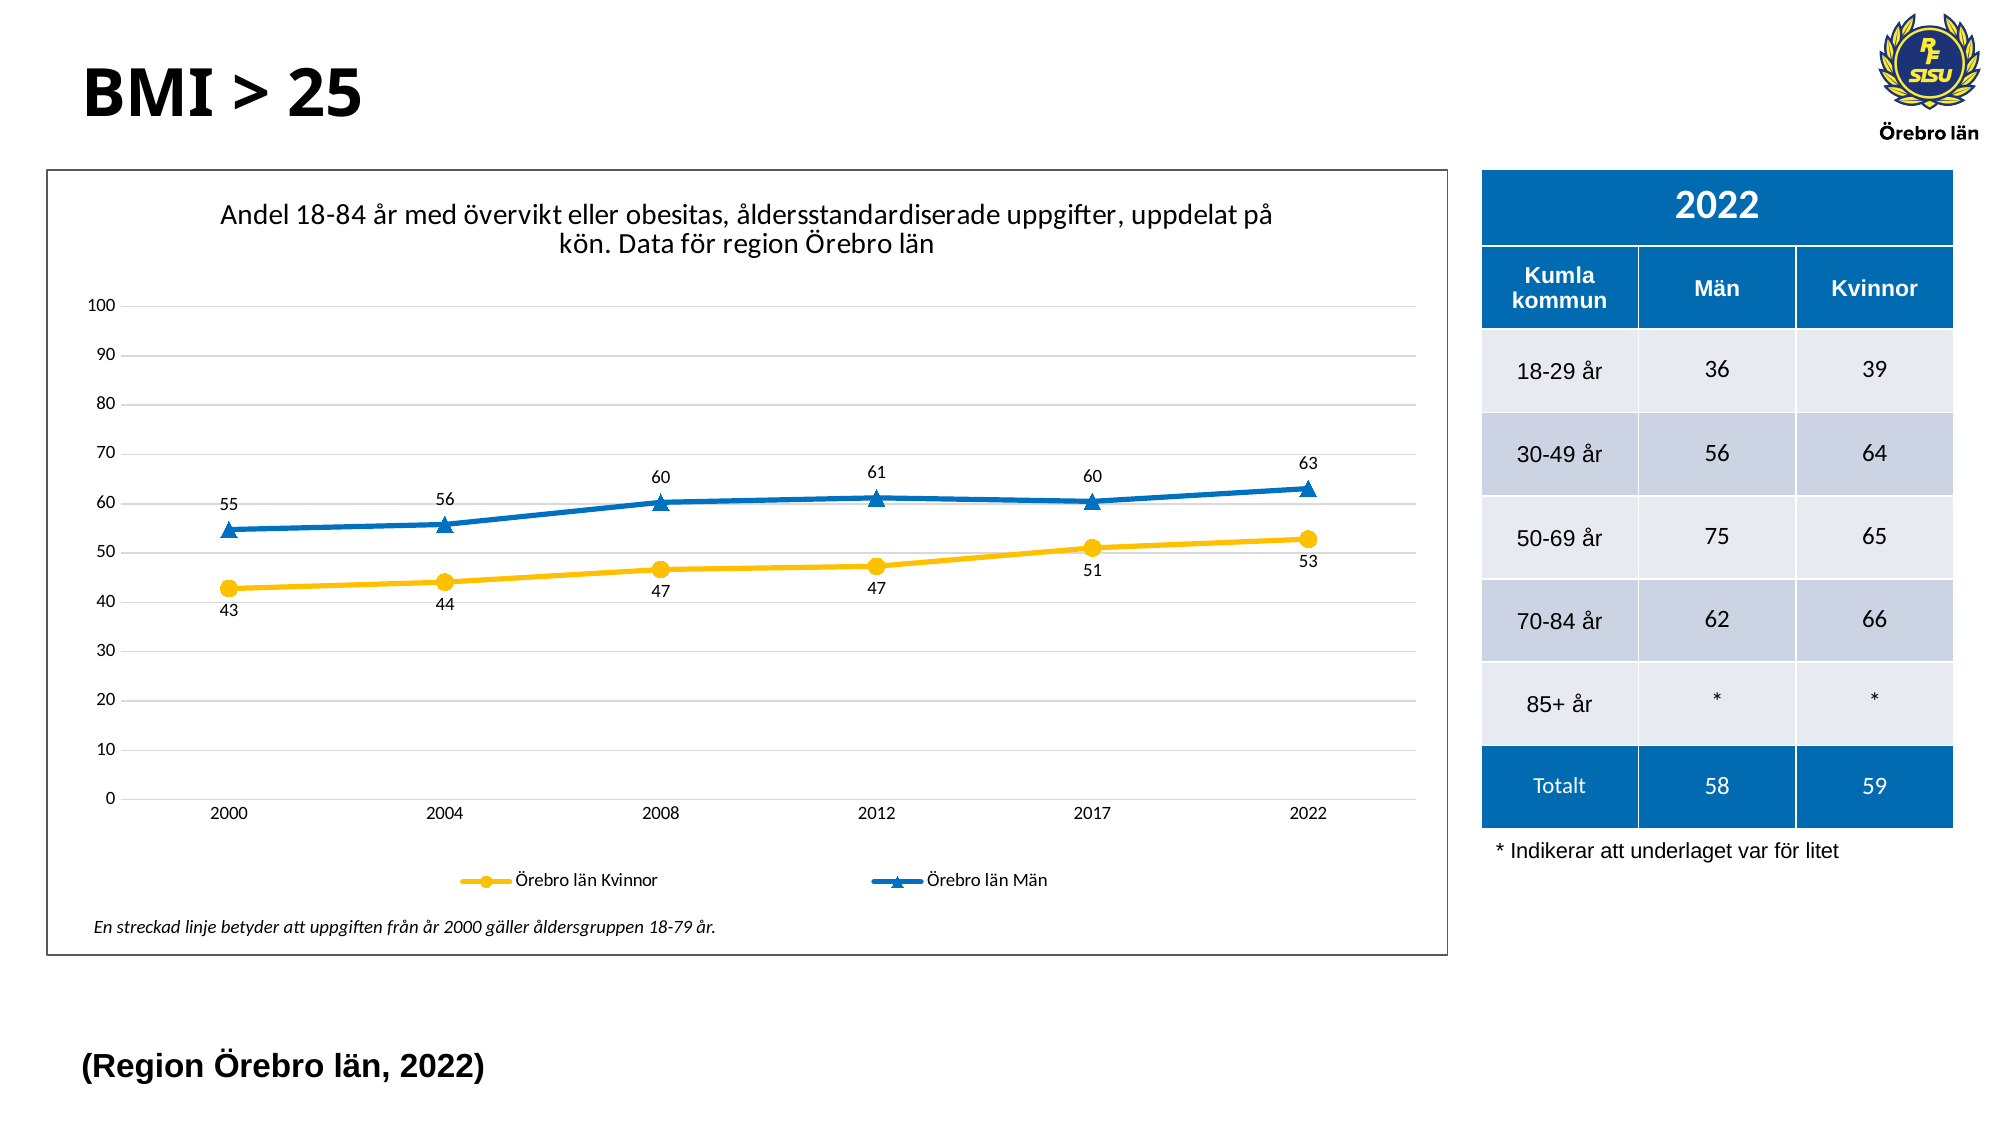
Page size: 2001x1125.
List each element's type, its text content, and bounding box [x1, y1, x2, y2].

table_cell Kvinnor [1797, 247, 1953, 328]
table_cell 30-49 år [1482, 413, 1638, 495]
table_cell 70-84 år [1482, 580, 1638, 661]
table_cell * [1797, 663, 1953, 745]
table_cell 65 [1797, 497, 1953, 578]
table_cell * [1639, 663, 1795, 745]
table_cell 62 [1639, 580, 1795, 661]
table_cell 85+ år [1482, 663, 1638, 745]
text_box (Region Örebro län, 2022) [66, 1036, 599, 1091]
picture [1878, 13, 1981, 140]
table_cell 50-69 år [1482, 497, 1638, 578]
table_cell 66 [1797, 580, 1953, 661]
chart [46, 169, 1449, 956]
text_box * Indikerar att underlaget var för litet [1480, 828, 1877, 870]
table_cell 59 [1797, 746, 1953, 828]
table_cell 39 [1797, 330, 1953, 412]
table_cell 56 [1639, 413, 1795, 495]
table_cell 64 [1797, 413, 1953, 495]
table_cell 58 [1639, 746, 1795, 828]
table_header 2022 [1482, 170, 1953, 245]
table_cell Totalt [1482, 746, 1638, 828]
text_box BMI > 25 [66, 52, 1718, 131]
table_cell 18-29 år [1482, 330, 1638, 412]
table_cell Kumla kommun [1482, 247, 1638, 328]
table_cell 36 [1639, 330, 1795, 412]
table_cell 75 [1639, 497, 1795, 578]
table_cell Män [1639, 247, 1795, 328]
